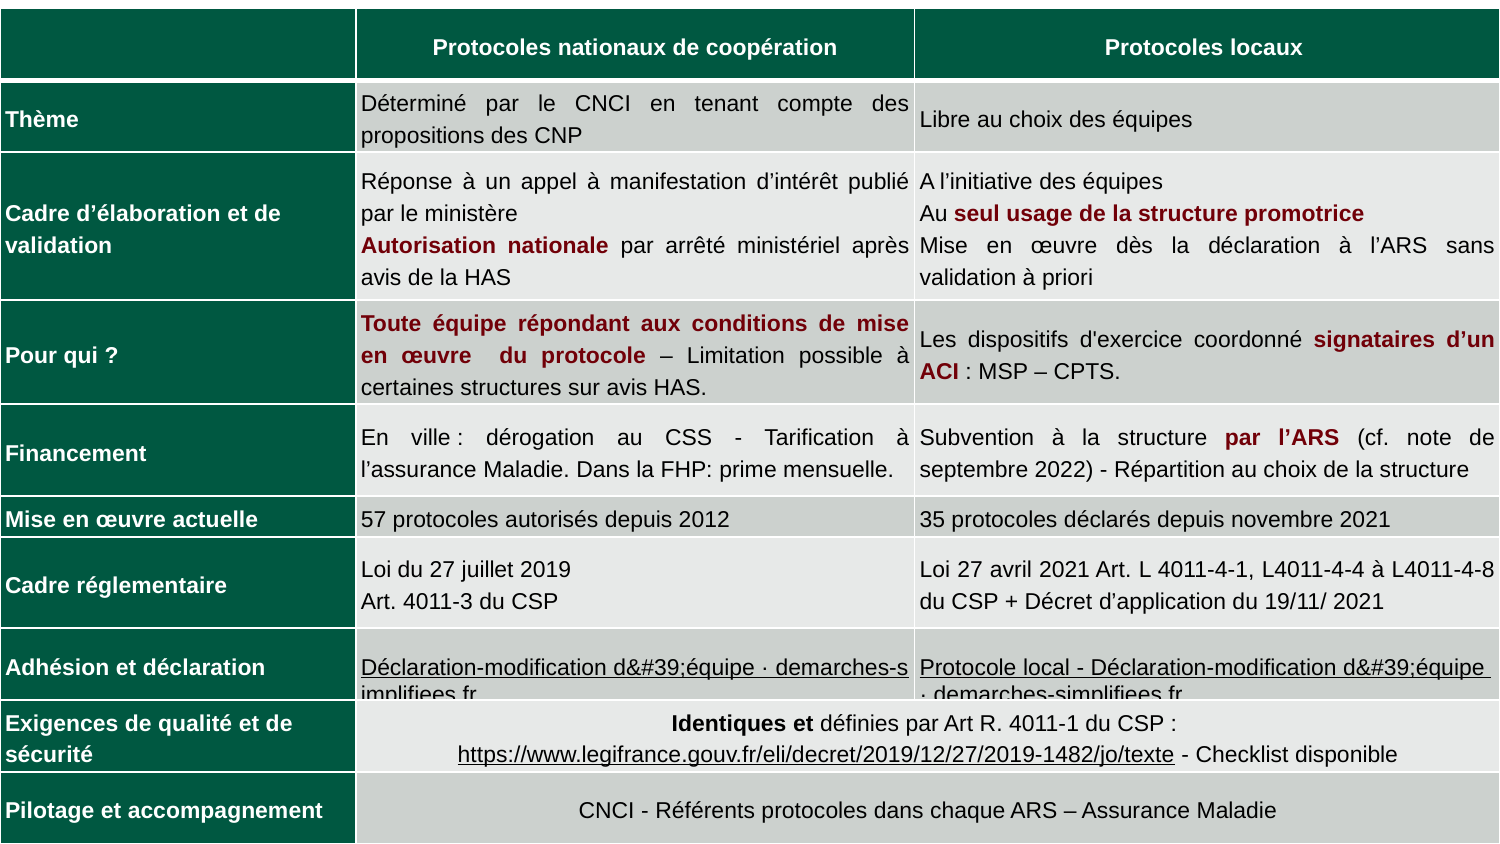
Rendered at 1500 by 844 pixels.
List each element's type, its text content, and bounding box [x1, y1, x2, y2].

table_cell Loi 27 avril 2021 Art. L 4011-4-1, L4011-4-4 à L4011-4-8 du CSP + Décret d’application du 19/11/ 2021 [915, 538, 1499, 627]
table_cell Subvention à la structure par l’ARS (cf. note de septembre 2022) - Répartition au choix de la structure [915, 405, 1499, 495]
table_cell Loi du 27 juillet 2019 Art. 4011-3 du CSP [357, 538, 914, 627]
table_cell Pilotage et accompagnement [1, 773, 355, 843]
table_cell Déclaration-modification d&#39;équipe · demarches-simplifiees.fr [357, 629, 914, 699]
table_cell Les dispositifs d'exercice coordonné signataires d’un ACI : MSP – CPTS. [915, 301, 1499, 403]
table_header [1, 9, 355, 78]
table_cell 35 protocoles déclarés depuis novembre 2021 [915, 497, 1499, 536]
table_cell Réponse à un appel à manifestation d’intérêt publié par le ministère Autorisation nationale par arrêté ministériel après avis de la HAS [357, 153, 914, 299]
table_cell Libre au choix des équipes [915, 83, 1499, 151]
table_cell Protocole local - Déclaration-modification d&#39;équipe · demarches-simplifiees.fr [915, 629, 1499, 699]
table_cell Financement [1, 405, 355, 495]
table_cell Cadre réglementaire [1, 538, 355, 627]
table_cell Exigences de qualité et de sécurité [1, 701, 355, 771]
table_header Protocoles nationaux de coopération [357, 9, 914, 78]
table_cell Cadre d’élaboration et de validation [1, 153, 355, 299]
table_cell CNCI - Référents protocoles dans chaque ARS – Assurance Maladie [357, 773, 1499, 843]
table_cell Identiques et définies par Art R. 4011-1 du CSP : https://www.legifrance.gouv.fr/eli/decret/2019/12/27/2019-1482/jo/texte - Checklist disponible [357, 701, 1499, 771]
table_cell Toute équipe répondant aux conditions de mise en œuvre du protocole – Limitation possible à certaines structures sur avis HAS. [357, 301, 914, 403]
table_cell 57 protocoles autorisés depuis 2012 [357, 497, 914, 536]
table_cell Déterminé par le CNCI en tenant compte des propositions des CNP [357, 83, 914, 151]
table_header Protocoles locaux [915, 9, 1499, 78]
table_cell A l’initiative des équipes Au seul usage de la structure promotrice Mise en œuvre dès la déclaration à l’ARS sans validation à priori [915, 153, 1499, 299]
table_cell Pour qui ? [1, 301, 355, 403]
table_cell Mise en œuvre actuelle [1, 497, 355, 536]
table_cell Thème [1, 83, 355, 151]
table_cell En ville : dérogation au CSS - Tarification à l’assurance Maladie. Dans la FHP: prime mensuelle. [357, 405, 914, 495]
table_cell Adhésion et déclaration [1, 629, 355, 699]
